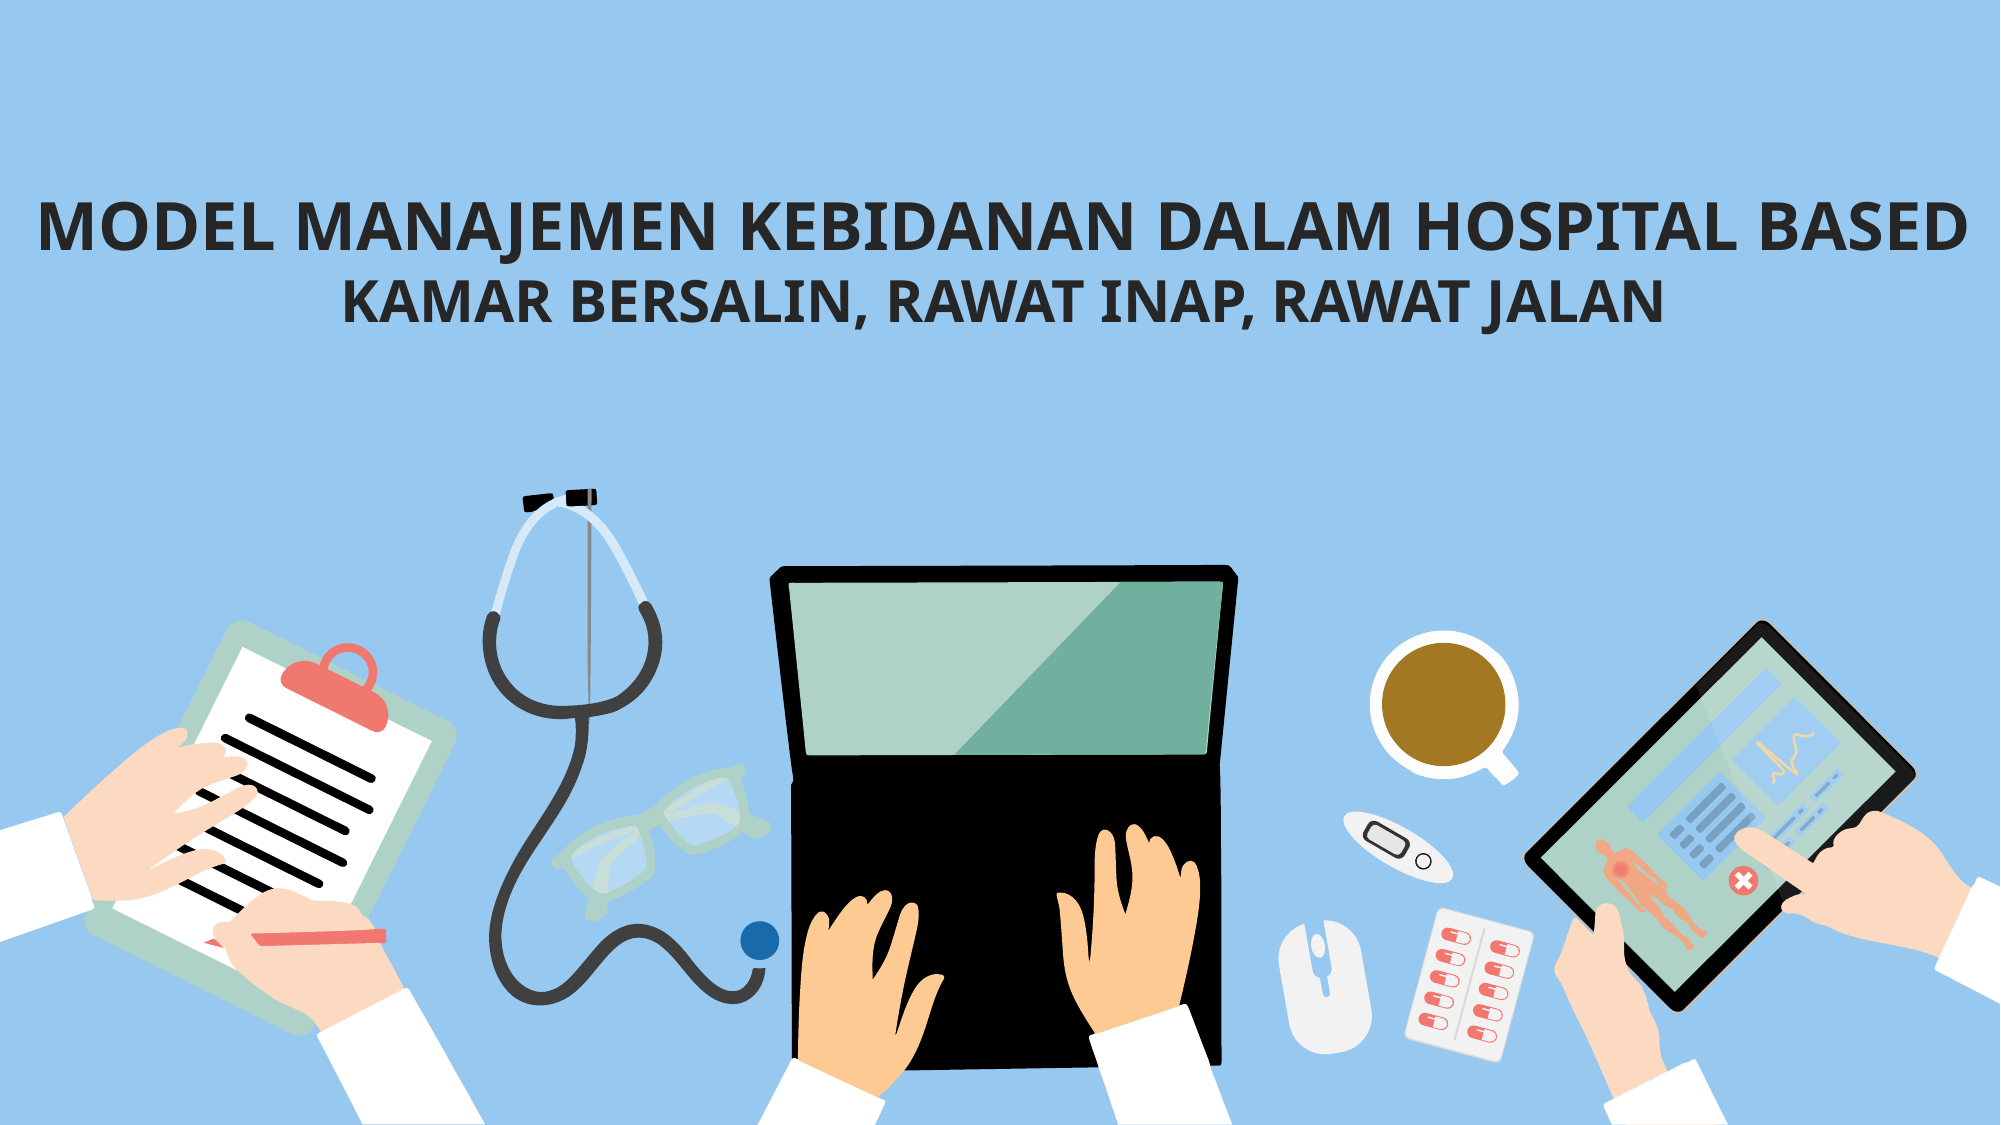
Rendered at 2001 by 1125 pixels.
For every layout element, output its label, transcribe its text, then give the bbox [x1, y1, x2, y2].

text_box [149, 626, 405, 1005]
text_box [1277, 922, 1373, 1056]
text_box [1894, 817, 1971, 958]
text_box [63, 741, 149, 901]
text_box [1418, 916, 1520, 1054]
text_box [1325, 697, 1376, 943]
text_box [1545, 653, 1894, 965]
text_box [1934, 876, 2000, 1004]
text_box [482, 488, 788, 1005]
text_box [1554, 965, 1668, 1098]
text_box [1603, 1059, 1729, 1125]
text_box [316, 987, 486, 1125]
text_box [0, 812, 95, 943]
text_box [757, 564, 1239, 1125]
text_box MODEL MANAJEMEN KEBIDANAN DALAM HOSPITAL BASED KAMAR BERSALIN, RAWAT INAP, RAWAT JALAN [3, 176, 2000, 341]
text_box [1369, 630, 1519, 786]
text_box [286, 1005, 370, 1031]
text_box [552, 798, 757, 884]
